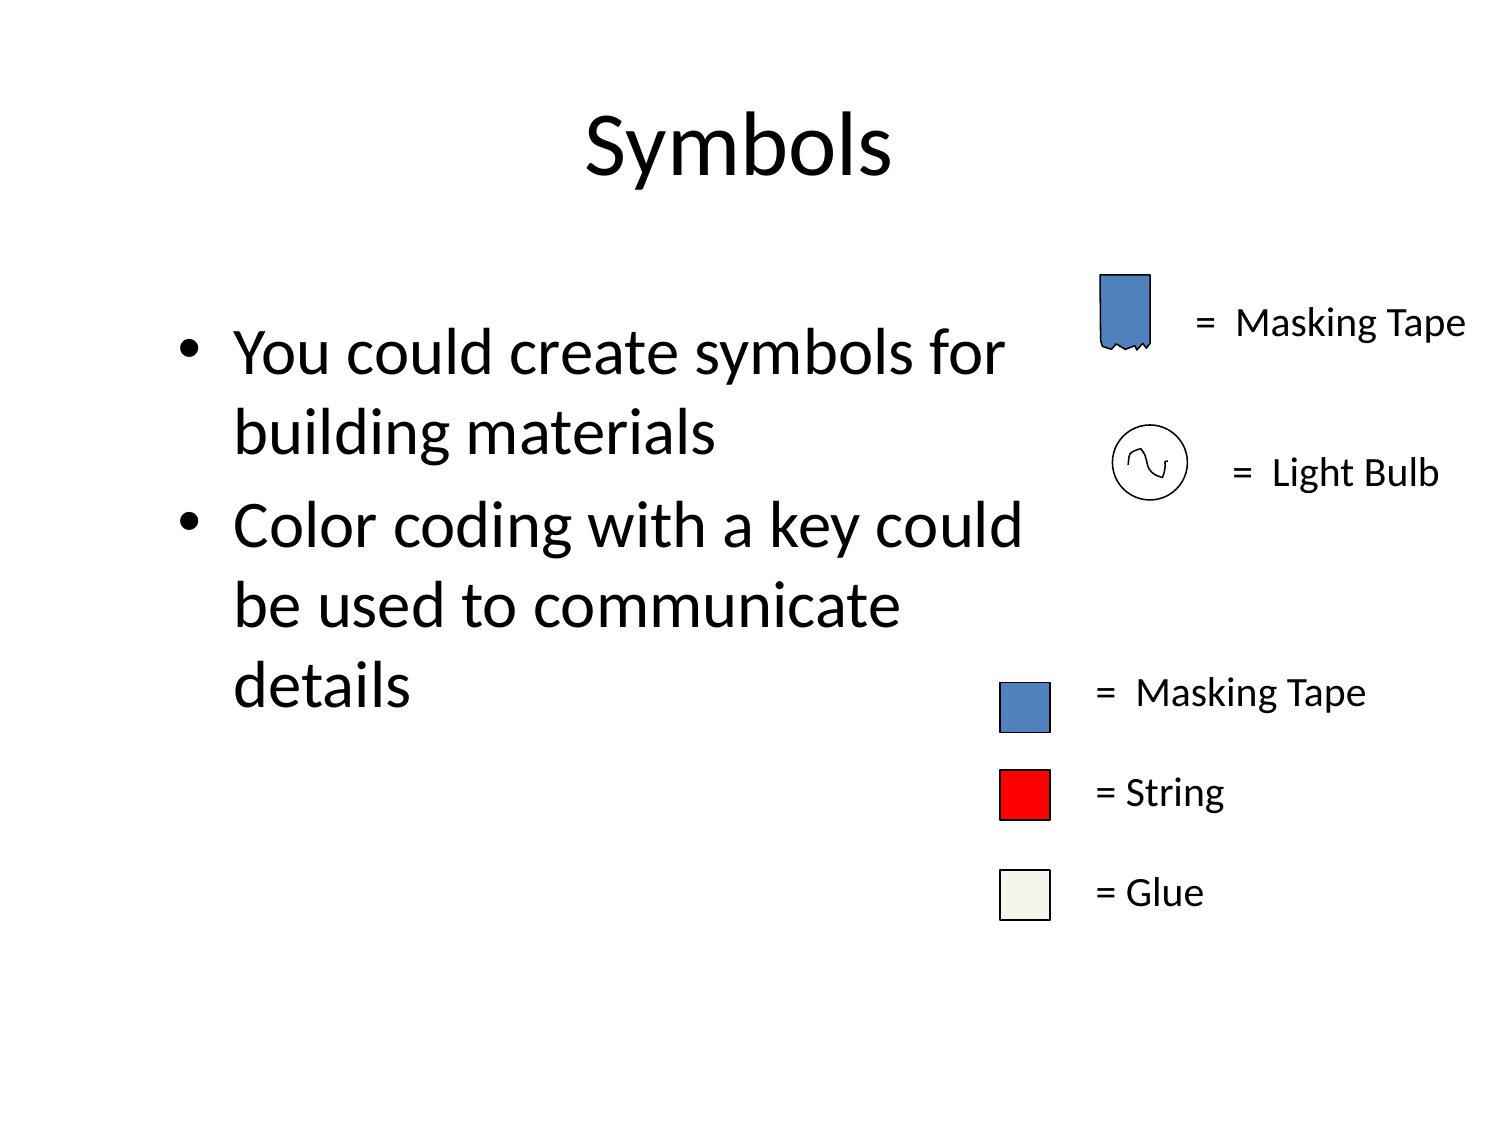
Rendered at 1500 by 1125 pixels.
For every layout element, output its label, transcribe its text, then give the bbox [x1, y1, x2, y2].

text_box = Masking Tape [1180, 287, 1482, 353]
text_box [1100, 274, 1151, 350]
text_box = Light Bulb [1217, 437, 1456, 503]
text_box [999, 682, 1050, 733]
list You could create symbols for building materials Color coding with a key could be used to communicate details [162, 299, 1100, 975]
text_box [999, 769, 1050, 820]
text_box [1112, 424, 1188, 501]
text_box = Masking Tape = String = Glue [1080, 657, 1382, 923]
title Symbols [75, 45, 1425, 233]
text_box [999, 869, 1050, 920]
